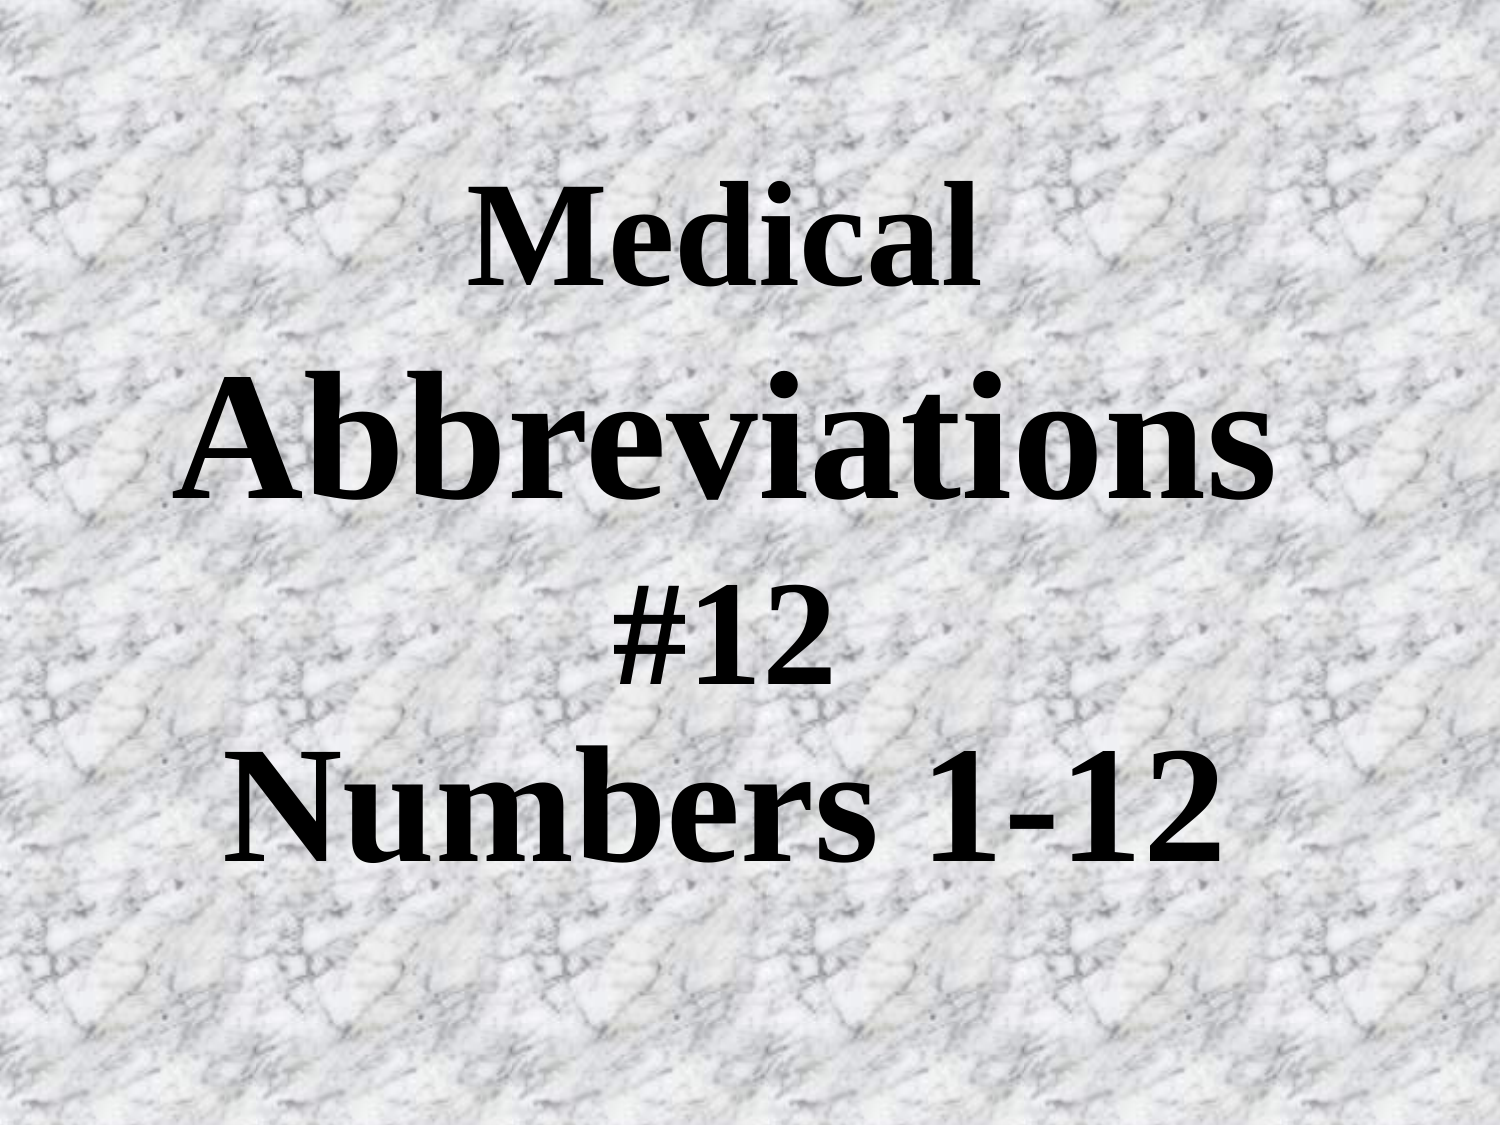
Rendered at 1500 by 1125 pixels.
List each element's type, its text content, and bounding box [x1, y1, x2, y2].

title Medical Abbreviations #12 [87, 200, 1363, 650]
picture [0, 0, 1500, 1125]
subtitle Numbers 1-12 [200, 687, 1250, 975]
